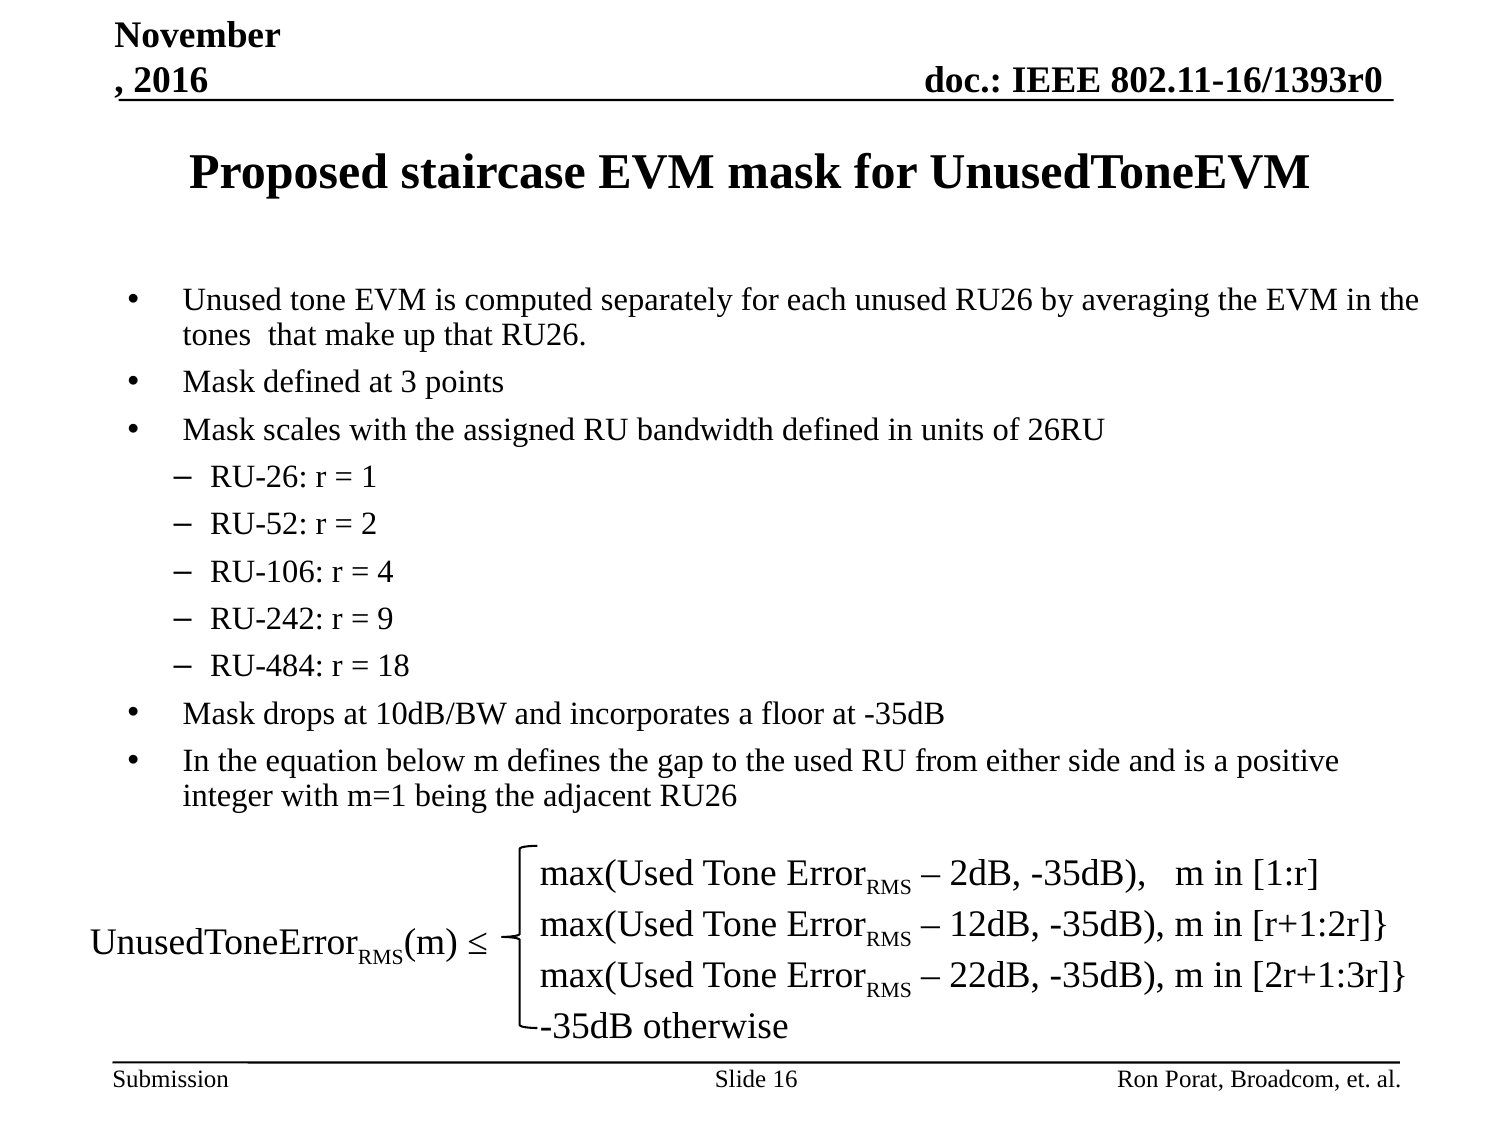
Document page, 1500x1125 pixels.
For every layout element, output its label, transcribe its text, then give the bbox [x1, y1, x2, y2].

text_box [74, 840, 1463, 1038]
text_box Unused tone EVM is computed separately for each unused RU26 by averaging the EVM in the tones that make up that RU26. Mask defined at 3 points Mask scales with the assigned RU bandwidth defined in units of 26RU RU-26: r = 1 RU-52: r = 2 RU-106: r = 4 RU-242: r = 9 RU-484: r = 18 Mask drops at 10dB/BW and incorporates a floor at -35dB In the equation below m defines the gap to the used RU from either side and is a positive integer with m=1 being the adjacent RU26 [112, 275, 1450, 825]
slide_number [114, 54, 281, 101]
footer Ron Porat, Broadcom, et. al. [1113, 1061, 1402, 1093]
slide_number Slide 16 [712, 1061, 800, 1093]
title Proposed staircase EVM mask for UnusedToneEVM [112, 137, 1388, 201]
